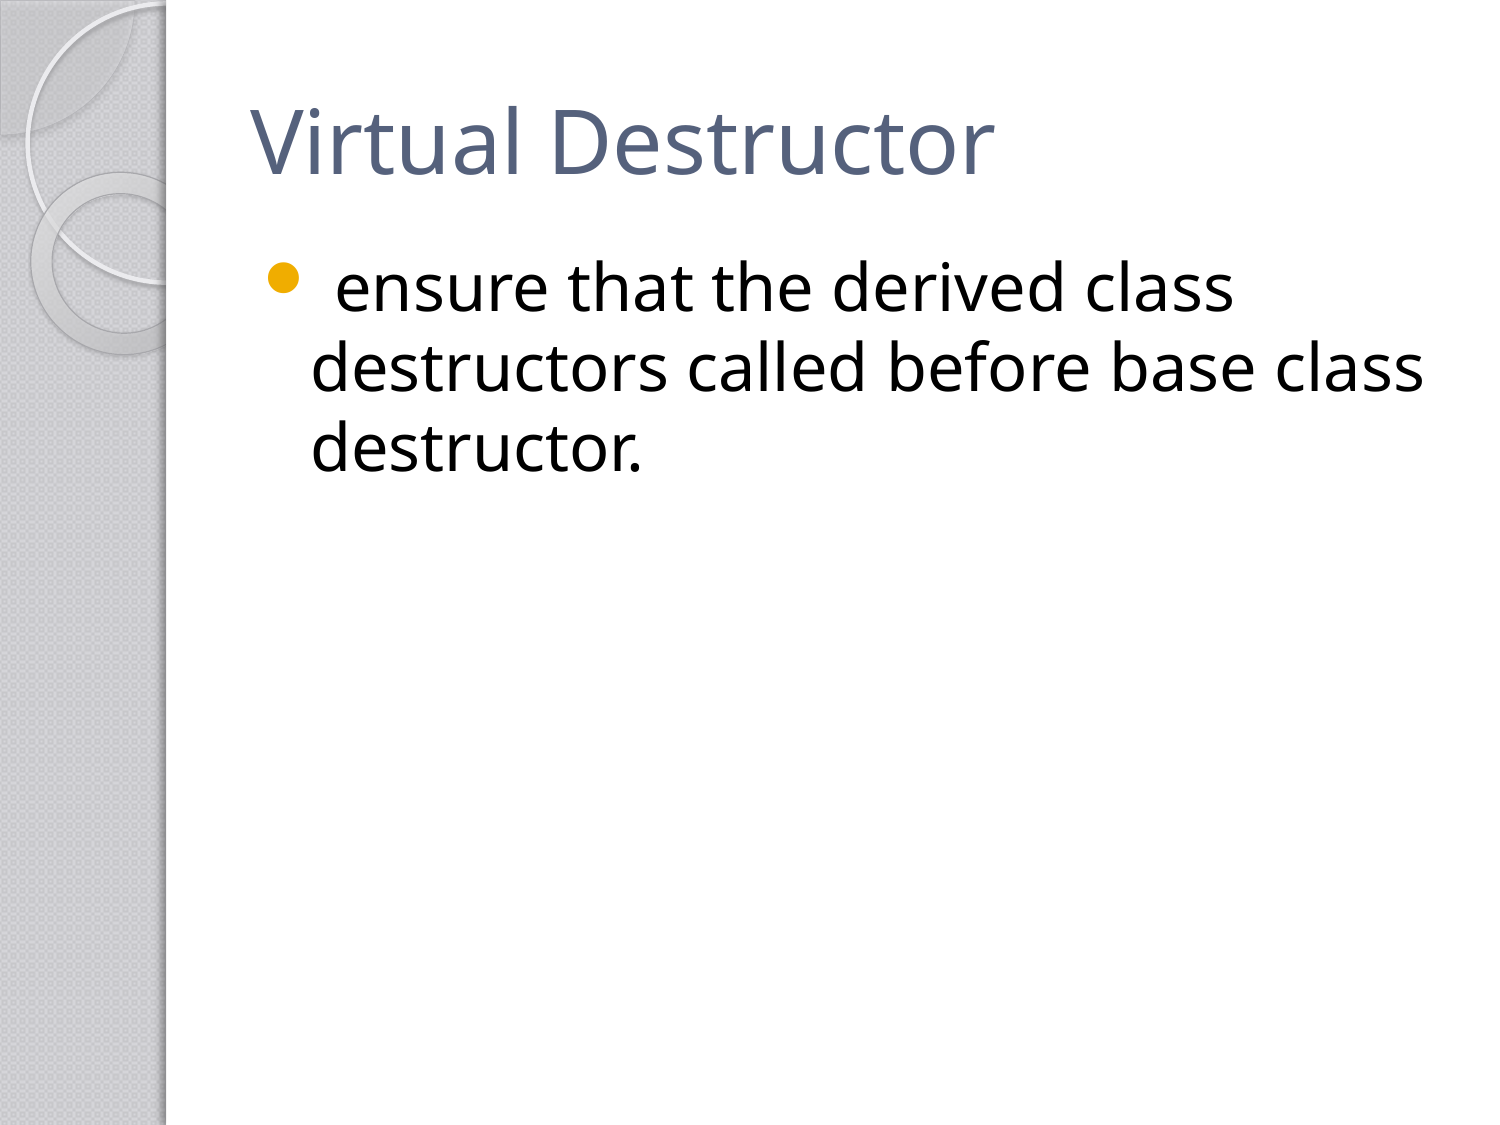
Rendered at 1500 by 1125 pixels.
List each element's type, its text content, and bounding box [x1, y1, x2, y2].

title Virtual Destructor [235, 45, 1466, 233]
list ensure that the derived class destructors called before base class destructor. [235, 237, 1466, 1025]
